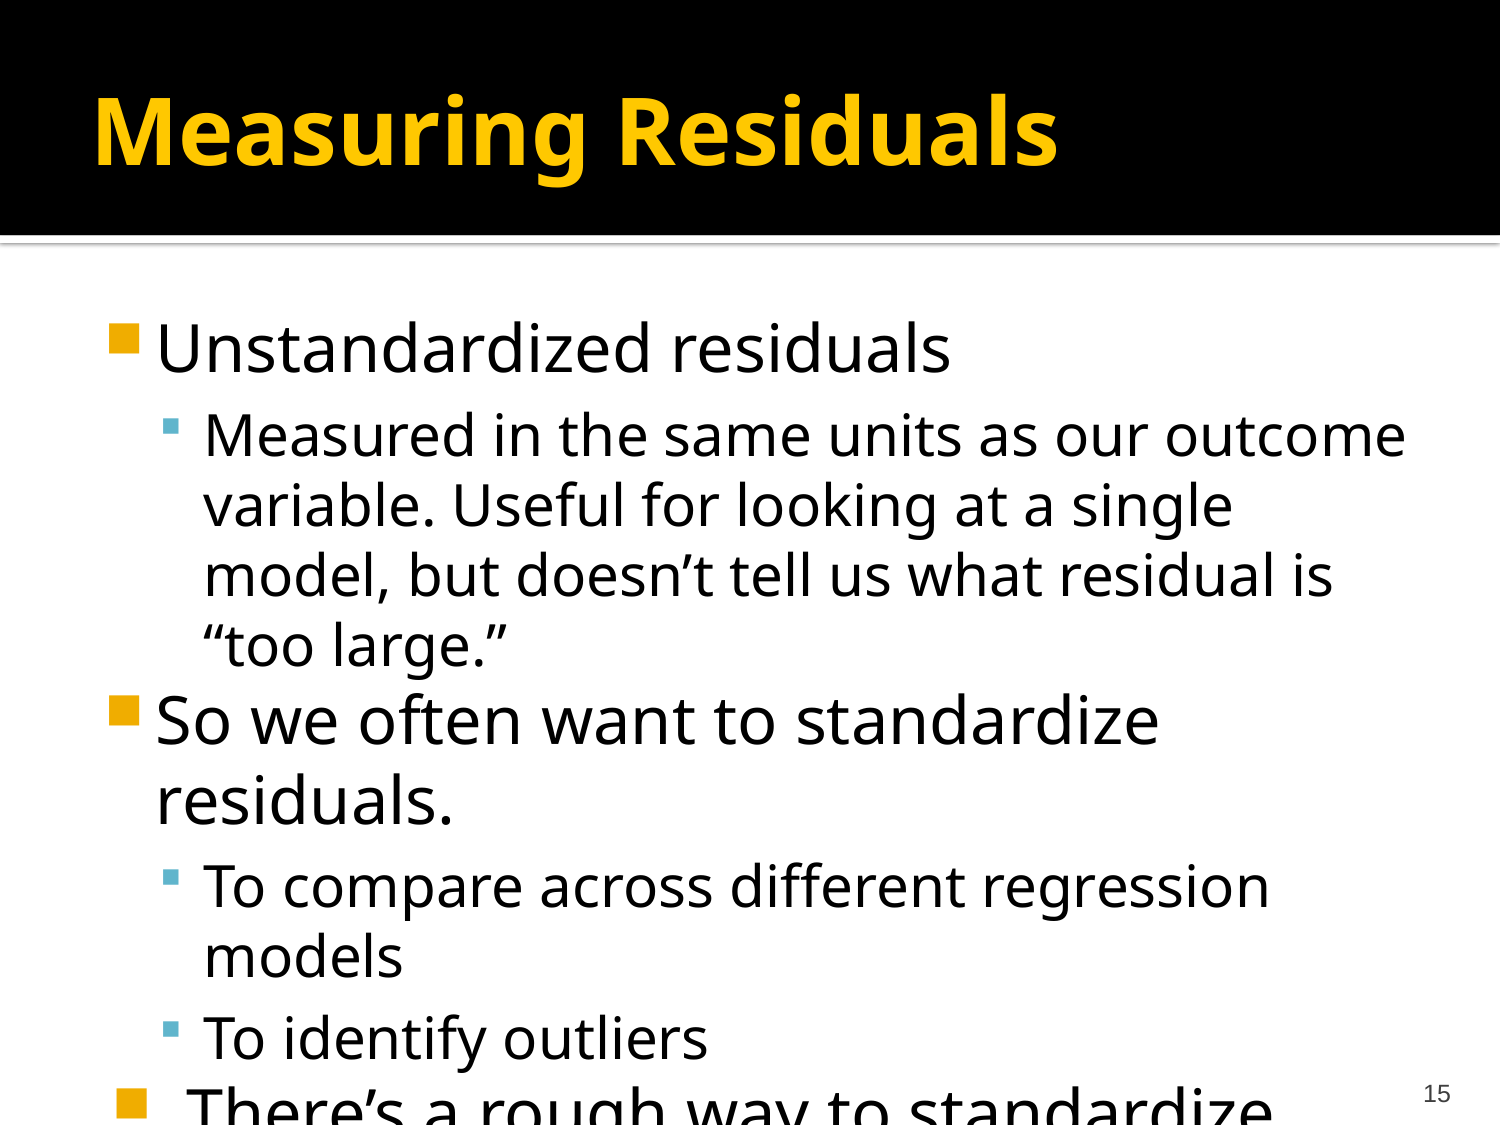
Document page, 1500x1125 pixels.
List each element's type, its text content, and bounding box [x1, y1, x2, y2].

list Unstandardized residuals Measured in the same units as our outcome variable. Useful for looking at a single model, but doesn’t tell us what residual is “too large.” So we often want to standardize residuals. To compare across different regression models To identify outliers There’s a rough way to standardize residuals and a more precise way. [75, 291, 1425, 1050]
slide_number 15 [1345, 1062, 1467, 1108]
title Measuring Residuals [75, 25, 1425, 231]
